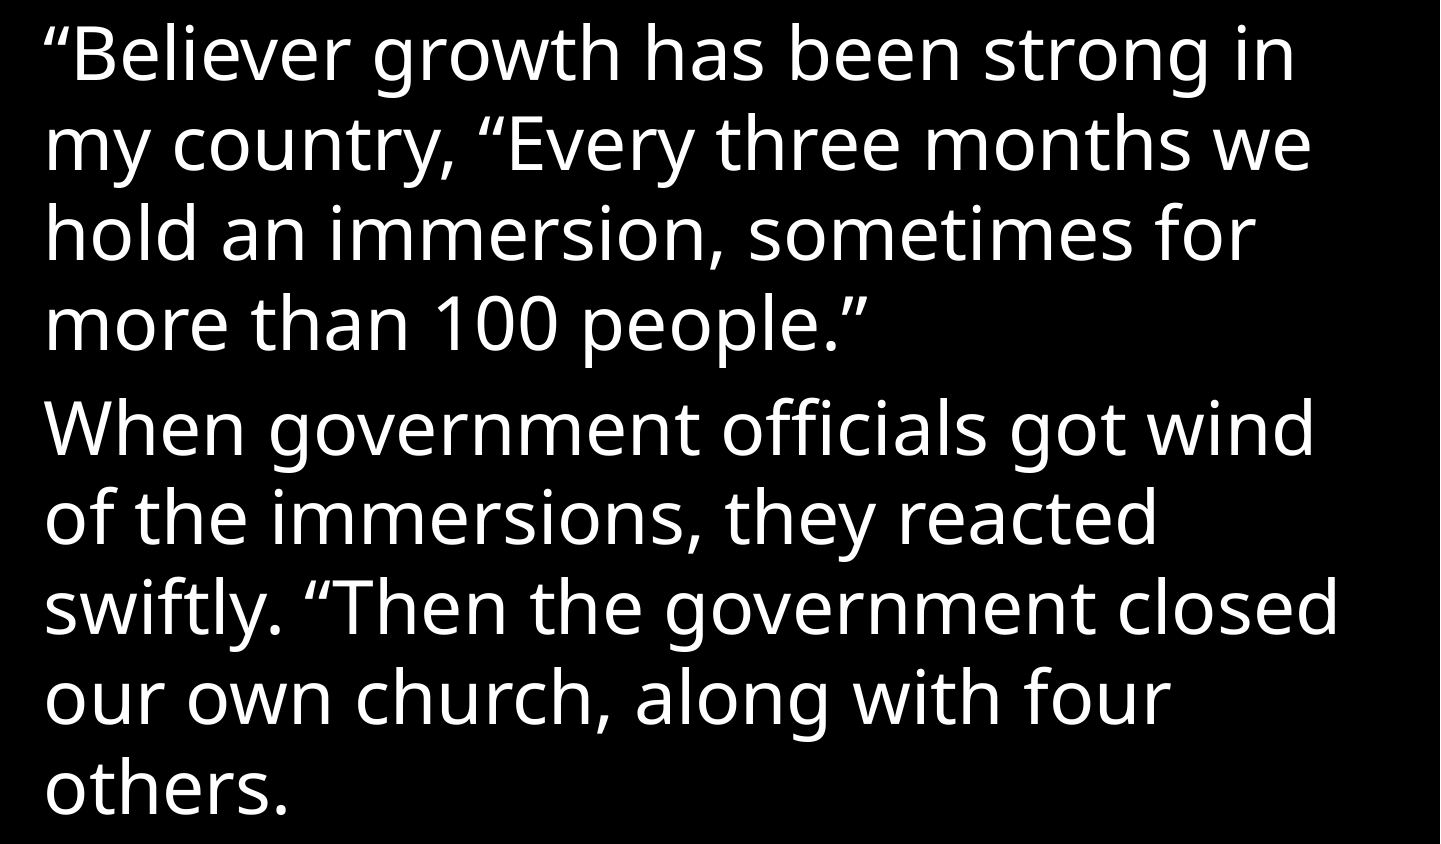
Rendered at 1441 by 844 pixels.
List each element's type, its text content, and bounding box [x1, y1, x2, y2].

subtitle “Believer growth has been strong in my country, “Every three months we hold an immersion, sometimes for more than 100 people.” When government officials got wind of the immersions, they reacted swiftly. “Then the government closed our own church, along with four others. [32, 0, 1408, 844]
